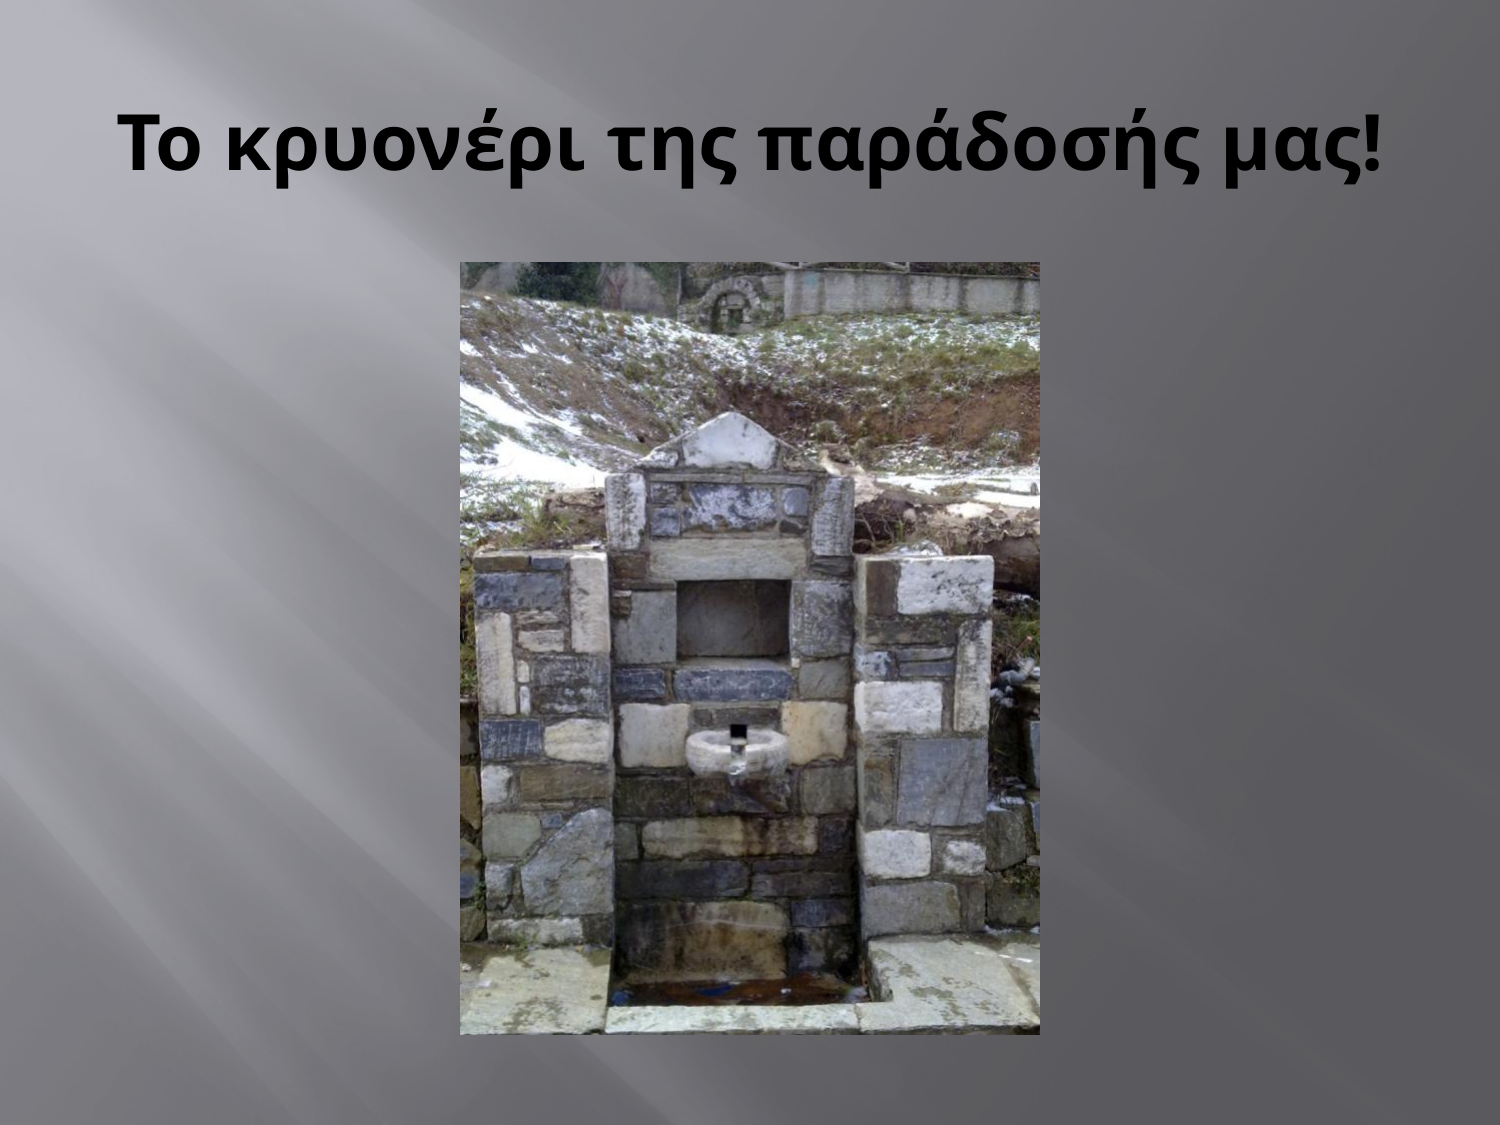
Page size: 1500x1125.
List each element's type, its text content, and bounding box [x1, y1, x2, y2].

title Το κρυονέρι της παράδοσής μας! [75, 45, 1425, 233]
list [460, 262, 1040, 1036]
